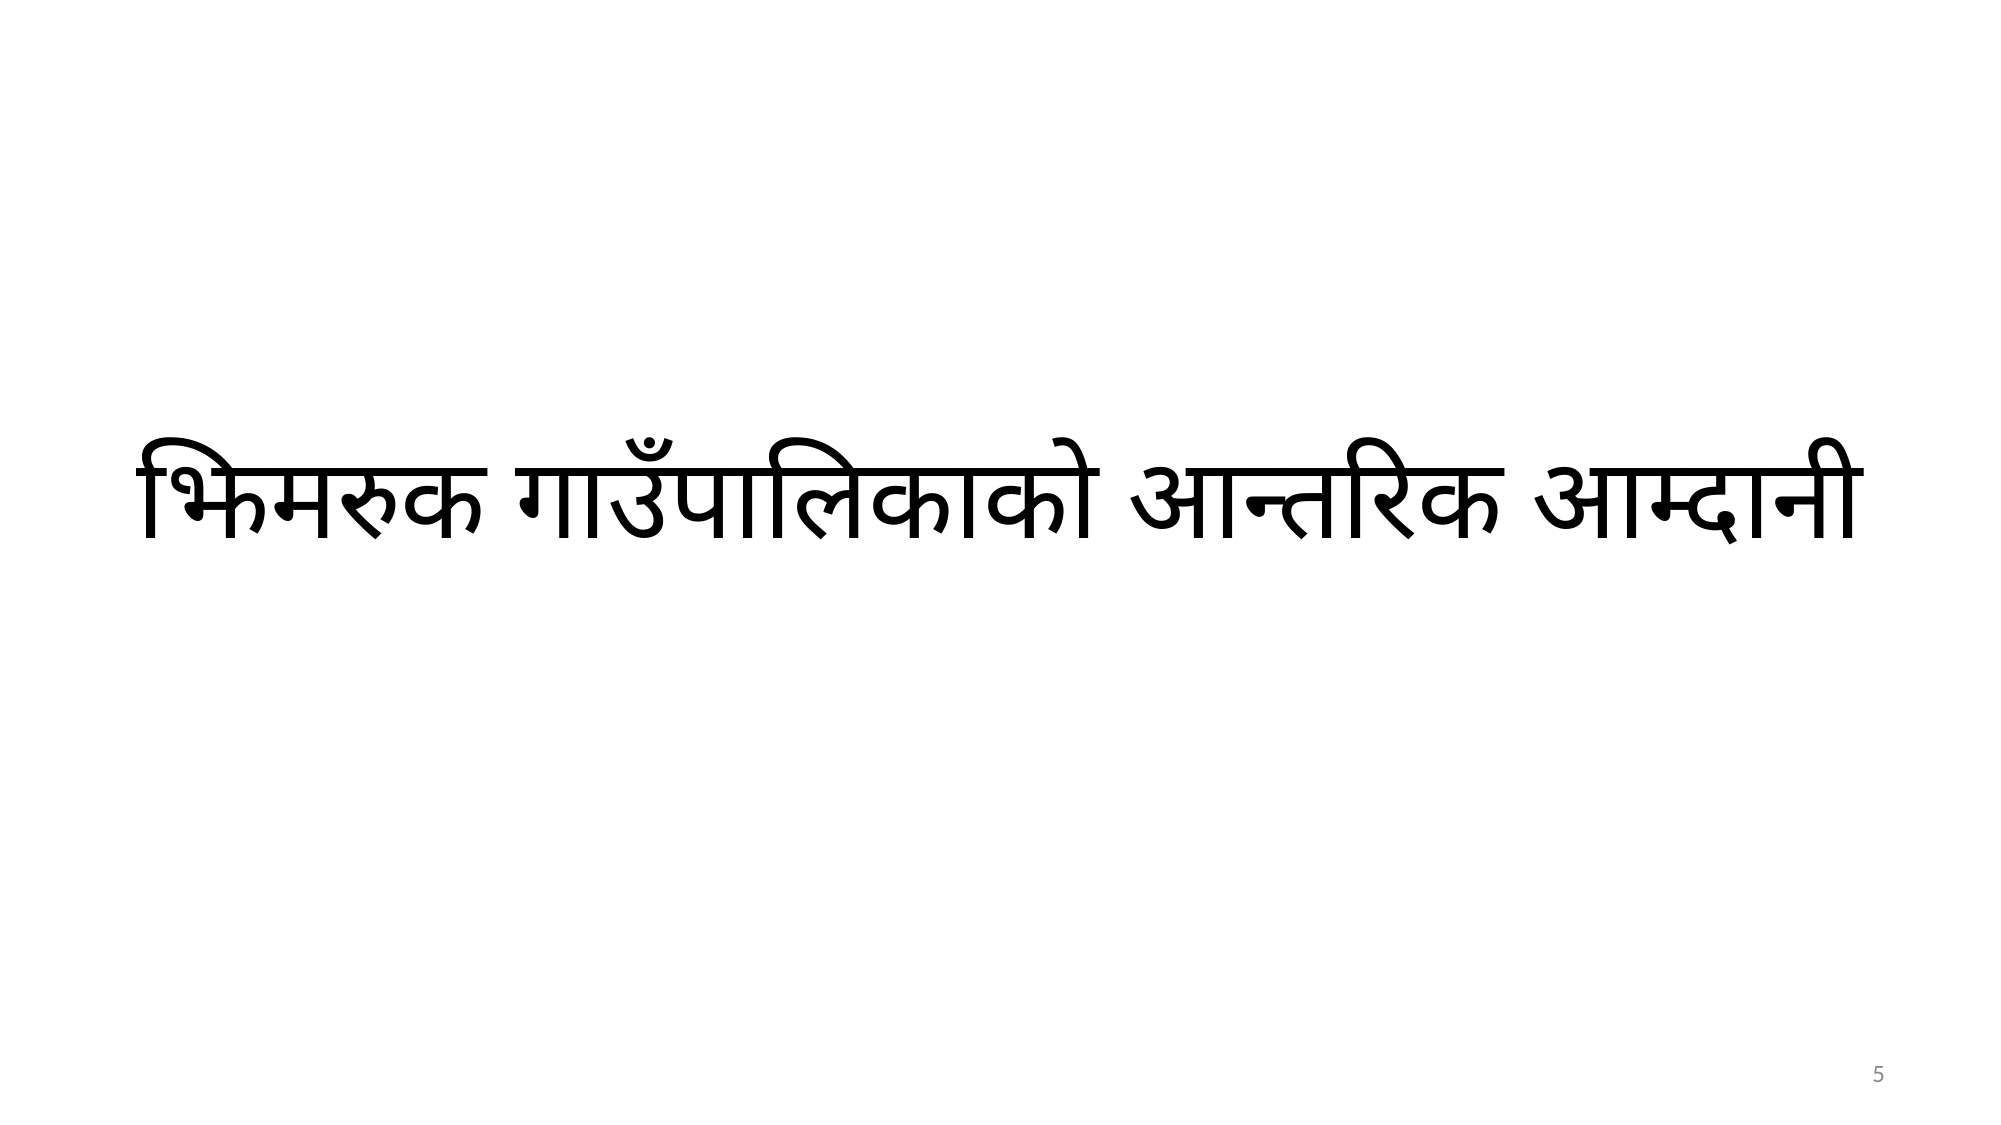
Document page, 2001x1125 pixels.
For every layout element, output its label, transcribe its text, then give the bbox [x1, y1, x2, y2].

title झिमरुक गाउँपालिकाको आन्तरिक आम्दानी [0, 337, 2000, 650]
slide_number 5 [1433, 1042, 1900, 1103]
